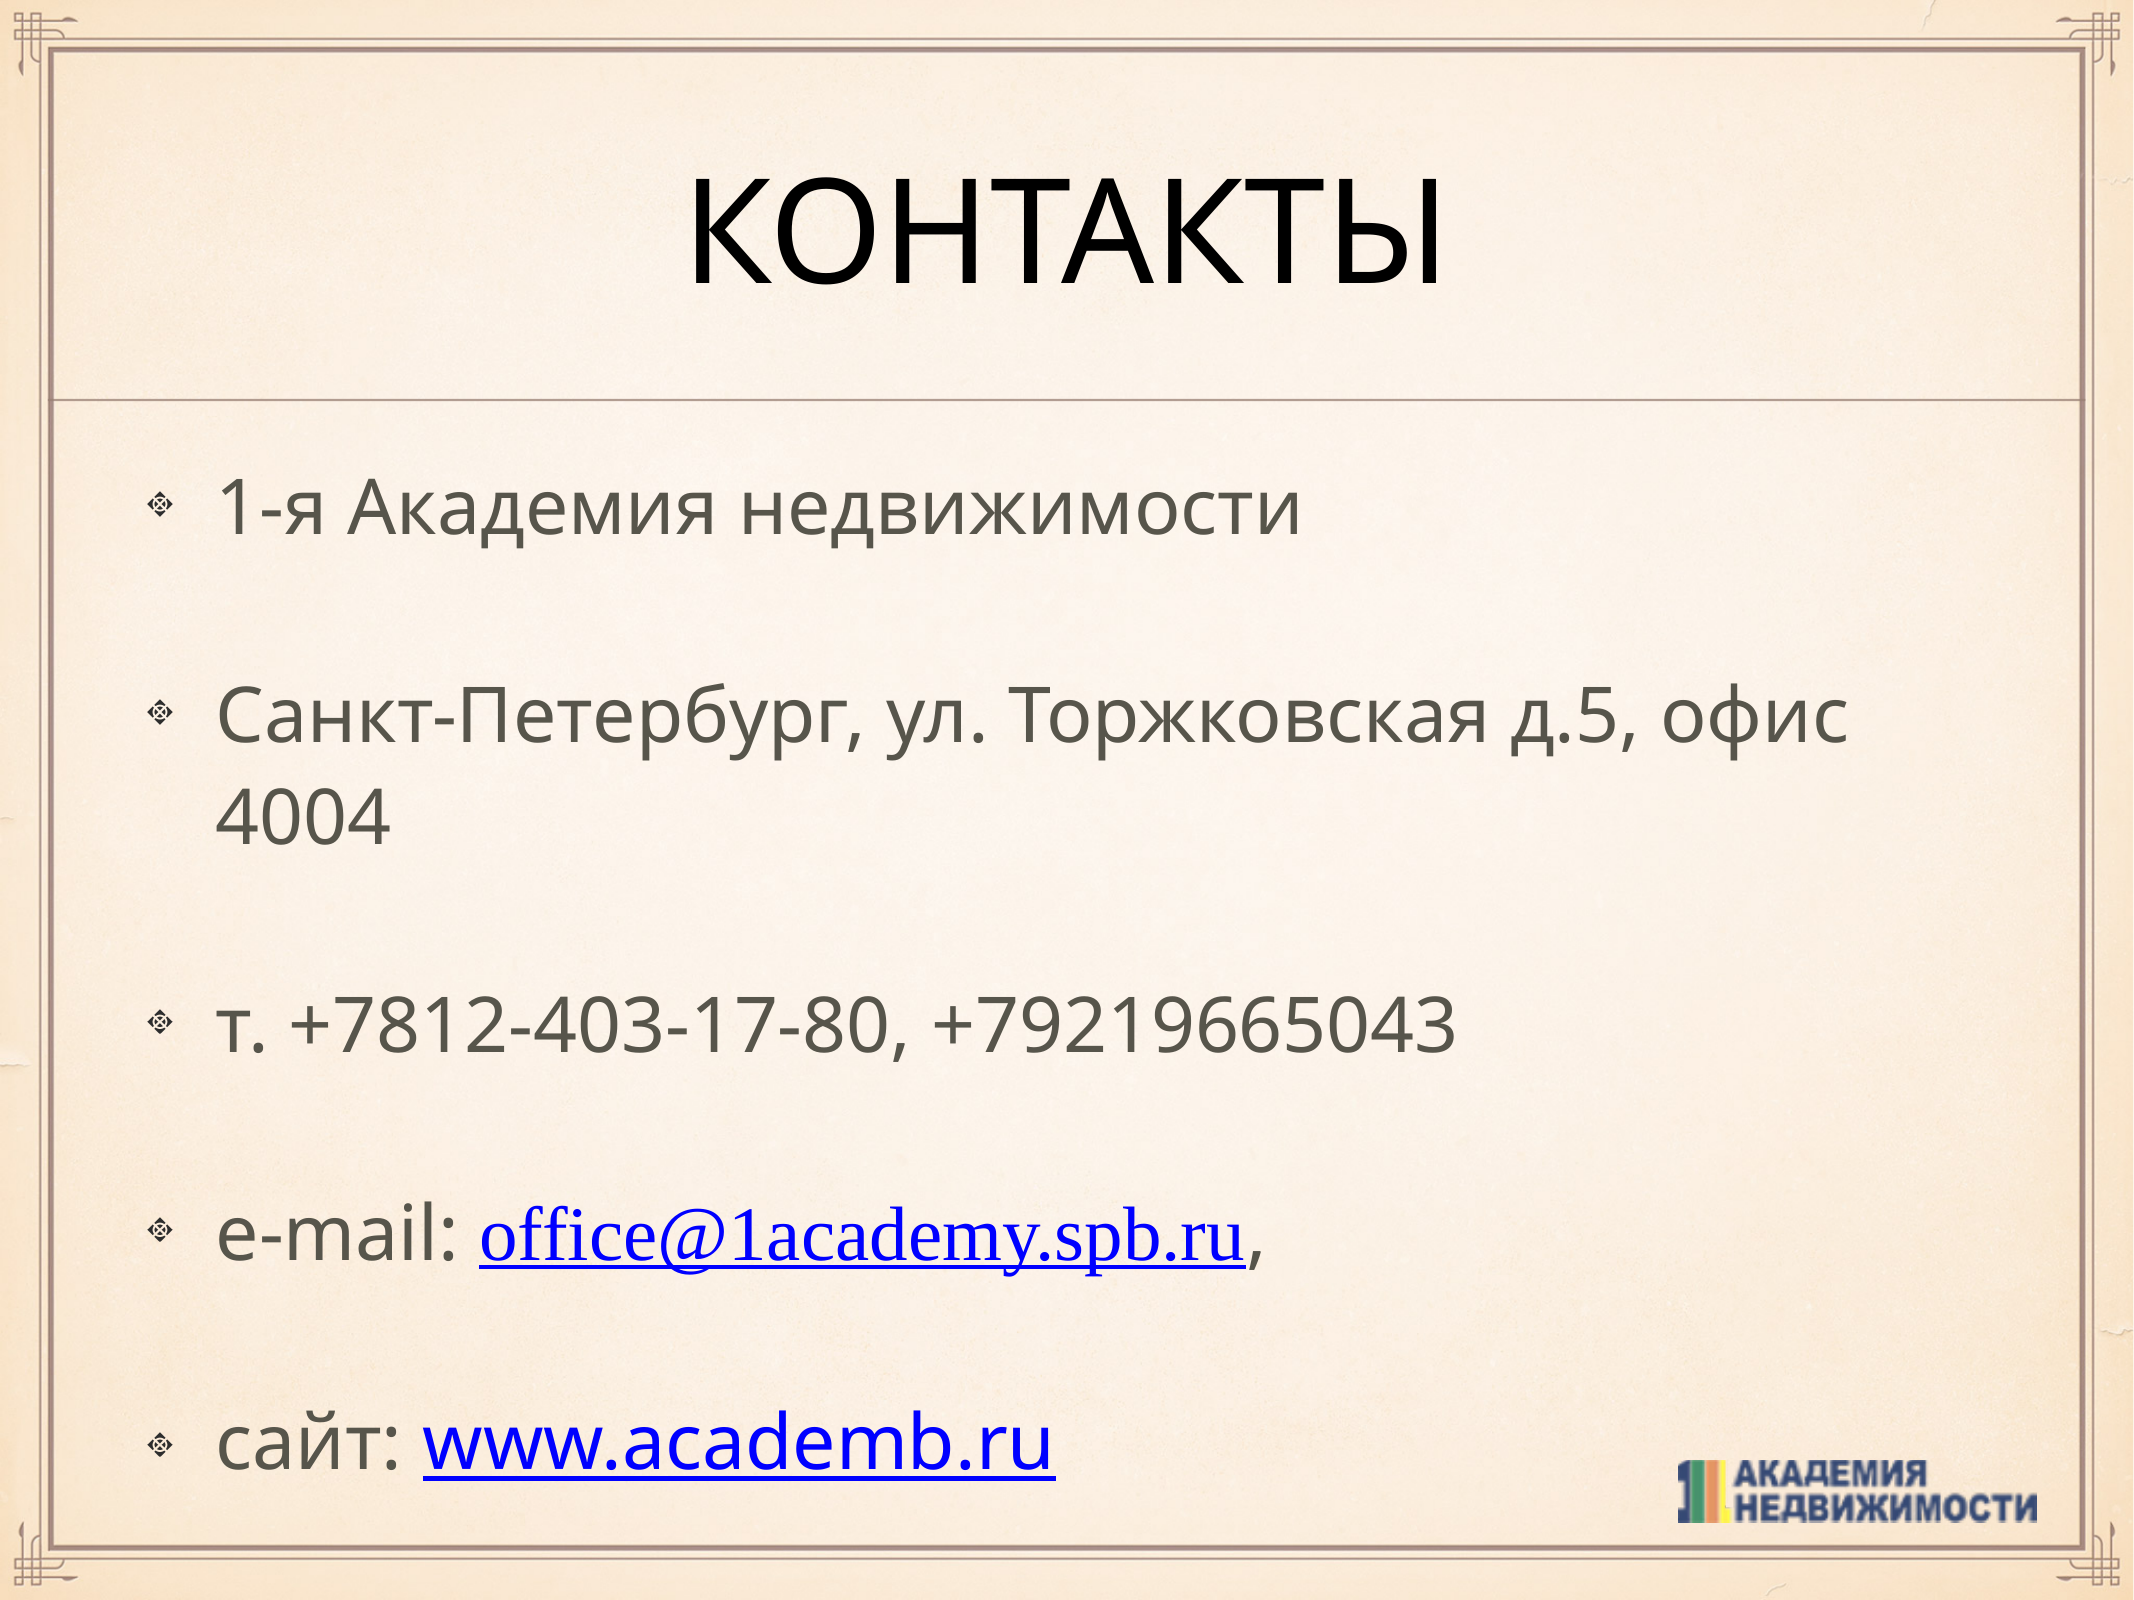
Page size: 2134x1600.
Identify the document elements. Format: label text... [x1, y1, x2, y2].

picture [0, 0, 2134, 1600]
title Контакты [139, 136, 1995, 347]
list 1-я Академия недвижимости Санкт-Петербург, ул. Торжковская д.5, офис 4004 т. +7812-403-17-80, +79219665043 e-mail: office@1academy.spb.ru, сайт: www.academb.ru [139, 451, 1995, 1495]
